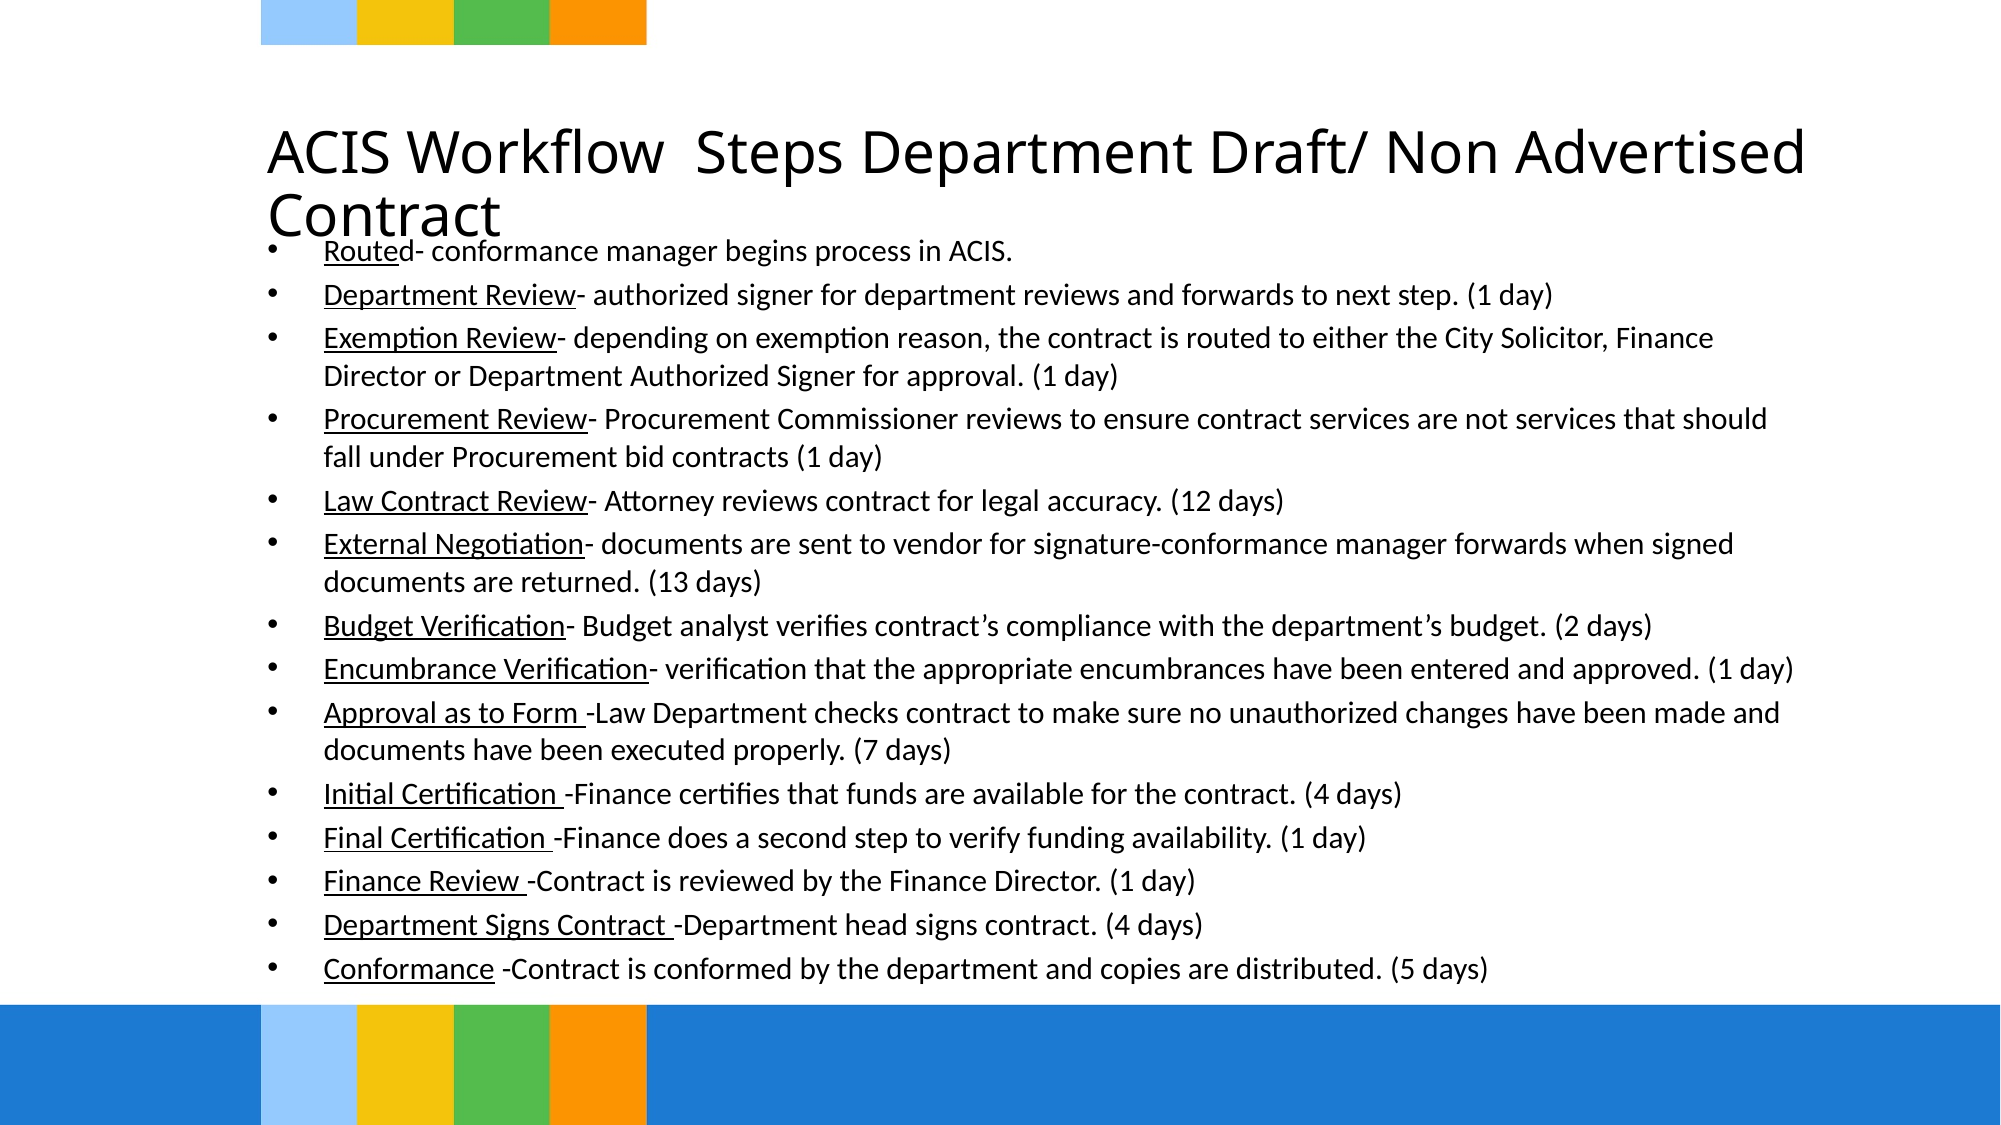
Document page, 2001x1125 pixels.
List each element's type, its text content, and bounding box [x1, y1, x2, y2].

title ACIS Workflow Steps Department Draft/ Non Advertised Contract [252, 107, 1848, 228]
picture [0, 0, 2001, 1125]
list Routed- conformance manager begins process in ACIS. Department Review- authorized signer for department reviews and forwards to next step. (1 day) Exemption Review- depending on exemption reason, the contract is routed to either the City Solicitor, Finance Director or Department Authorized Signer for approval. (1 day) Procurement Review- Procurement Commissioner reviews to ensure contract services are not services that should fall under Procurement bid contracts (1 day) Law Contract Review- Attorney reviews contract for legal accuracy. (12 days) External Negotiation- documents are sent to vendor for signature-conformance manager forwards when signed documents are returned. (13 days) Budget Verification- Budget analyst verifies contract’s compliance with the department’s budget. (2 days) Encumbrance Verification- verification that the appropriate encumbrances have been entered and approved. (1 day) Approval as to Form -Law Department checks contract to make sure no unauthorized changes have been made and documents have been executed properly. (7 days) Initial Certification -Finance certifies that funds are available for the contract. (4 days) Final Certification -Finance does a second step to verify funding availability. (1 day) Finance Review -Contract is reviewed by the Finance Director. (1 day) Department Signs Contract -Department head signs contract. (4 days) Conformance -Contract is conformed by the department and copies are distributed. (5 days) [252, 215, 1820, 1075]
